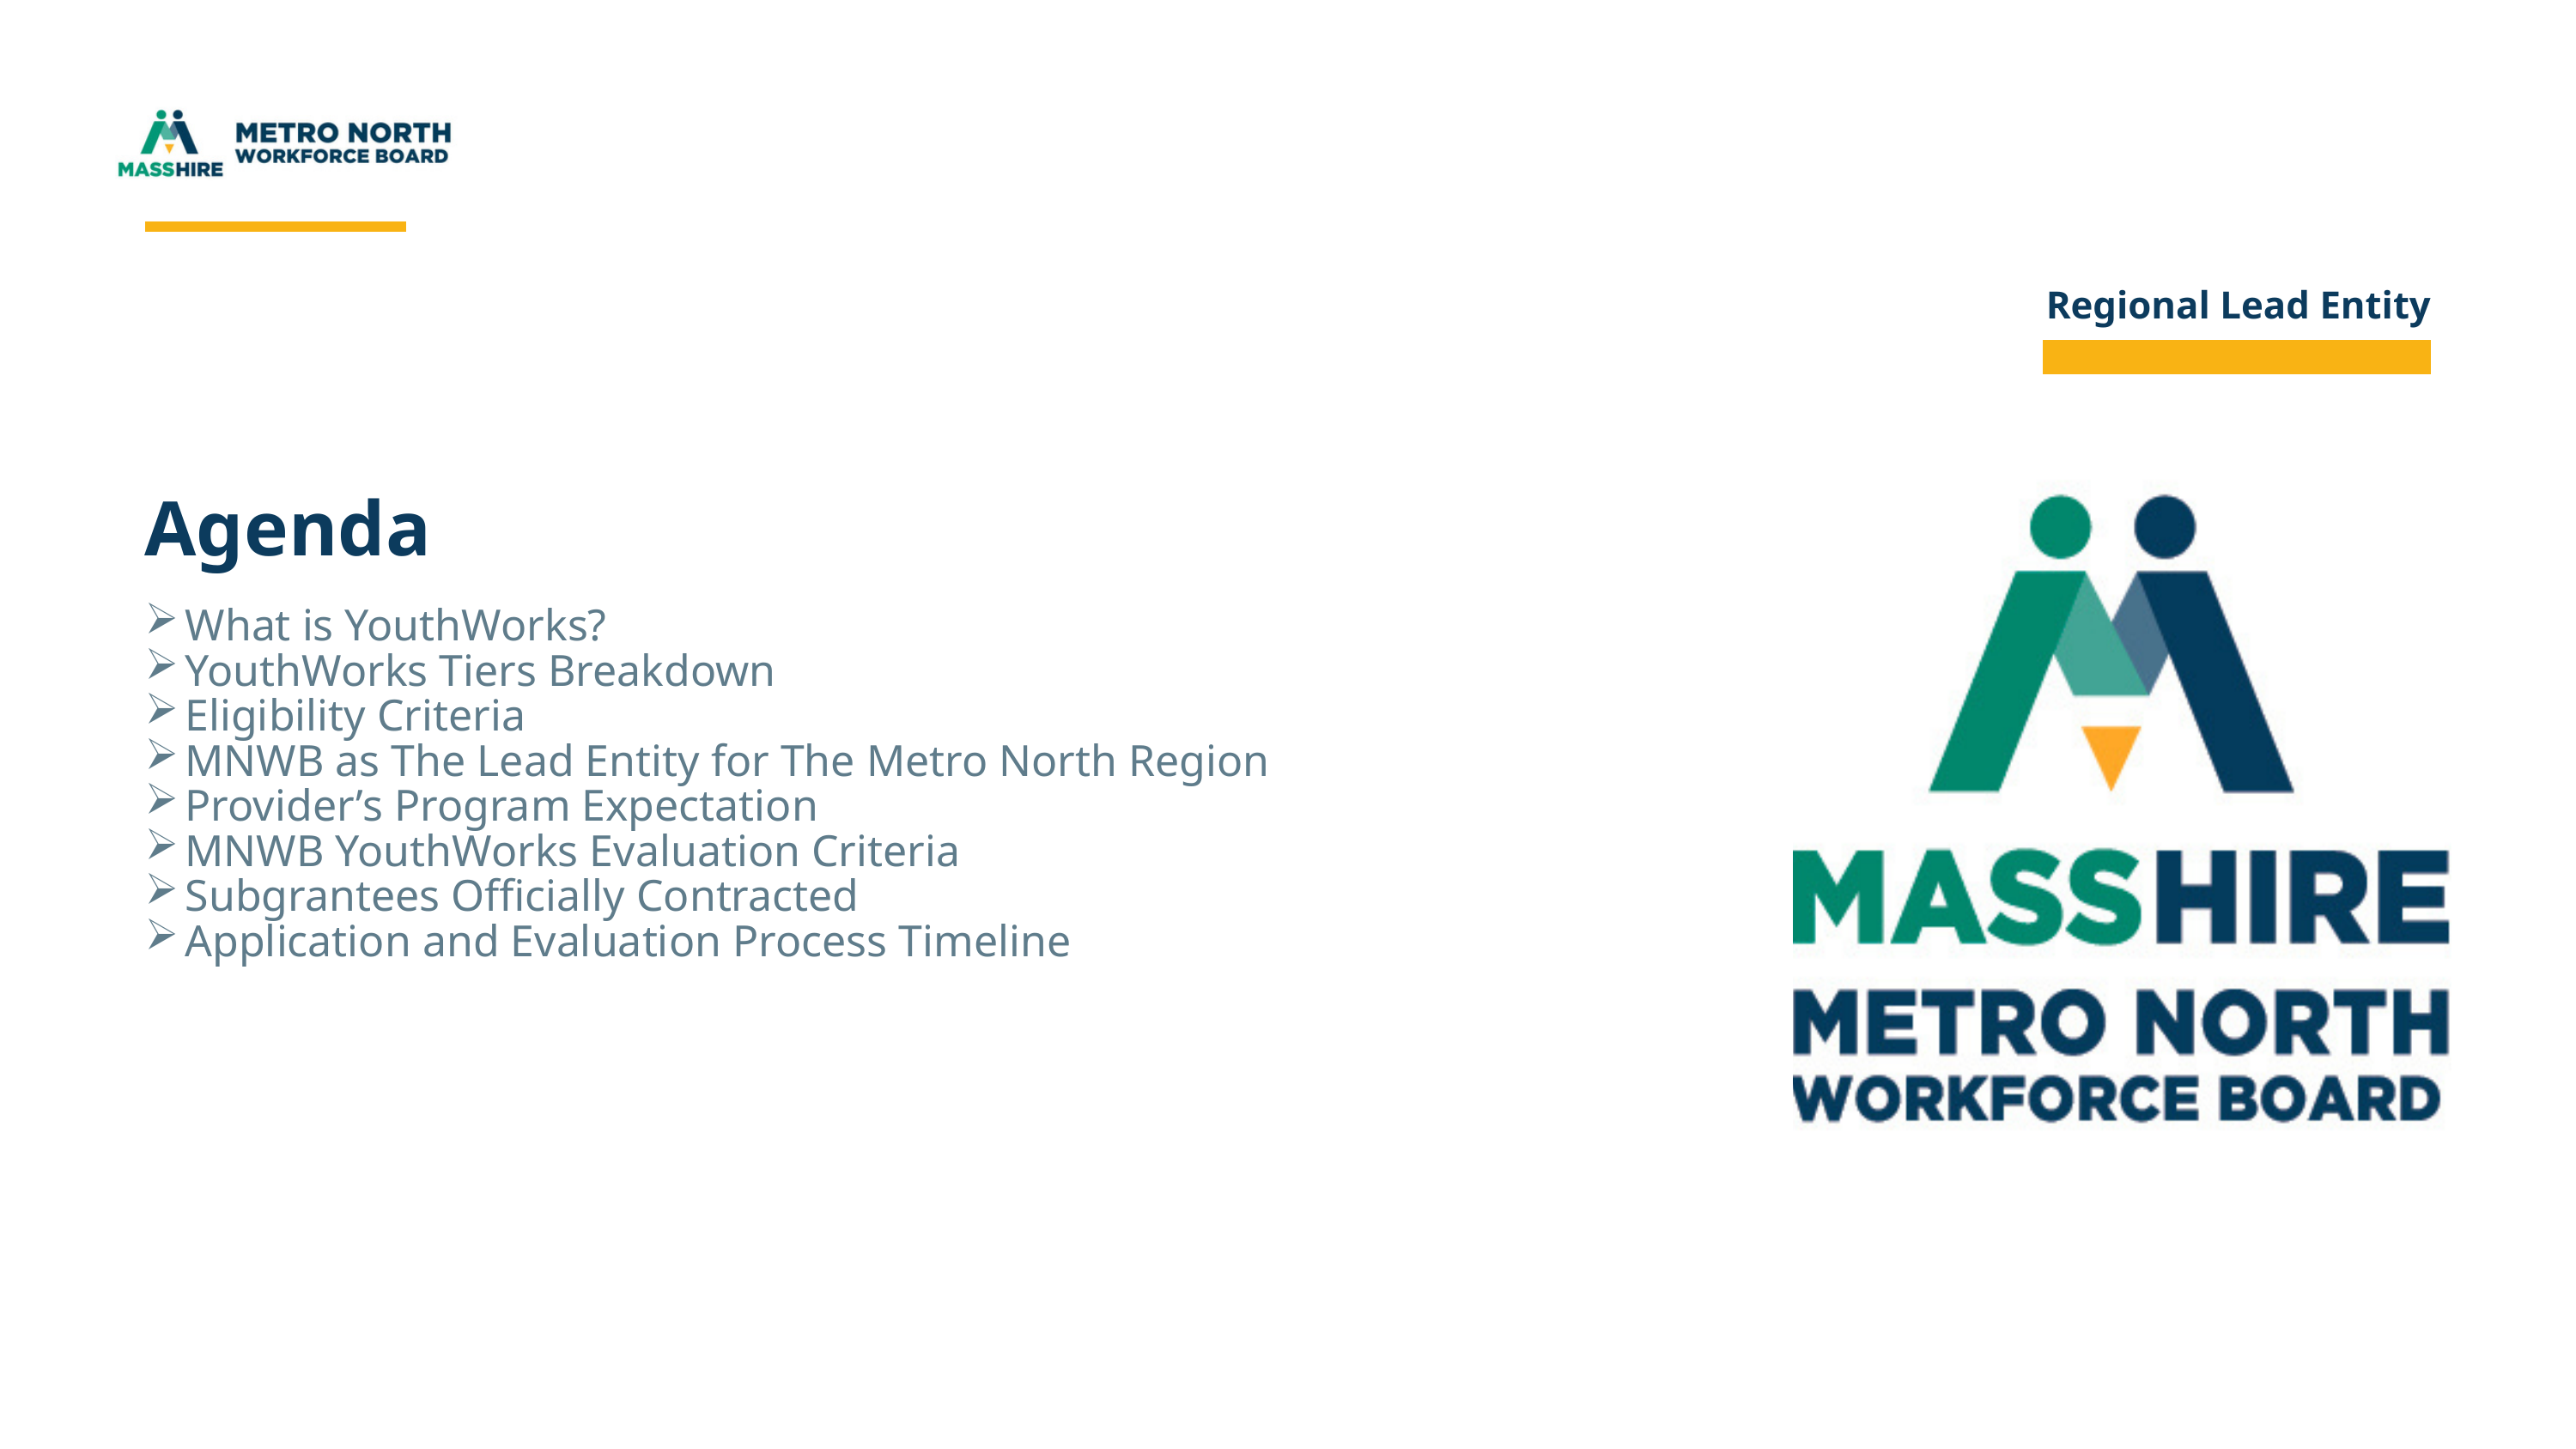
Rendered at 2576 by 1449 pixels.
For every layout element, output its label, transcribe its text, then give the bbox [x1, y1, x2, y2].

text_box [144, 221, 407, 232]
text_box Agenda [144, 500, 1104, 572]
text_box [2042, 339, 2432, 375]
text_box Regional Lead Entity [1939, 274, 2432, 327]
text_box [100, 76, 489, 214]
text_box What is YouthWorks? YouthWorks Tiers Breakdown Eligibility Criteria MNWB as The Lead Entity for The Metro North Region Provider’s Program Expectation MNWB YouthWorks Evaluation Criteria Subgrantees Officially Contracted Application and Evaluation Process Timeline [144, 604, 1499, 1236]
text_box [1789, 462, 2454, 1179]
